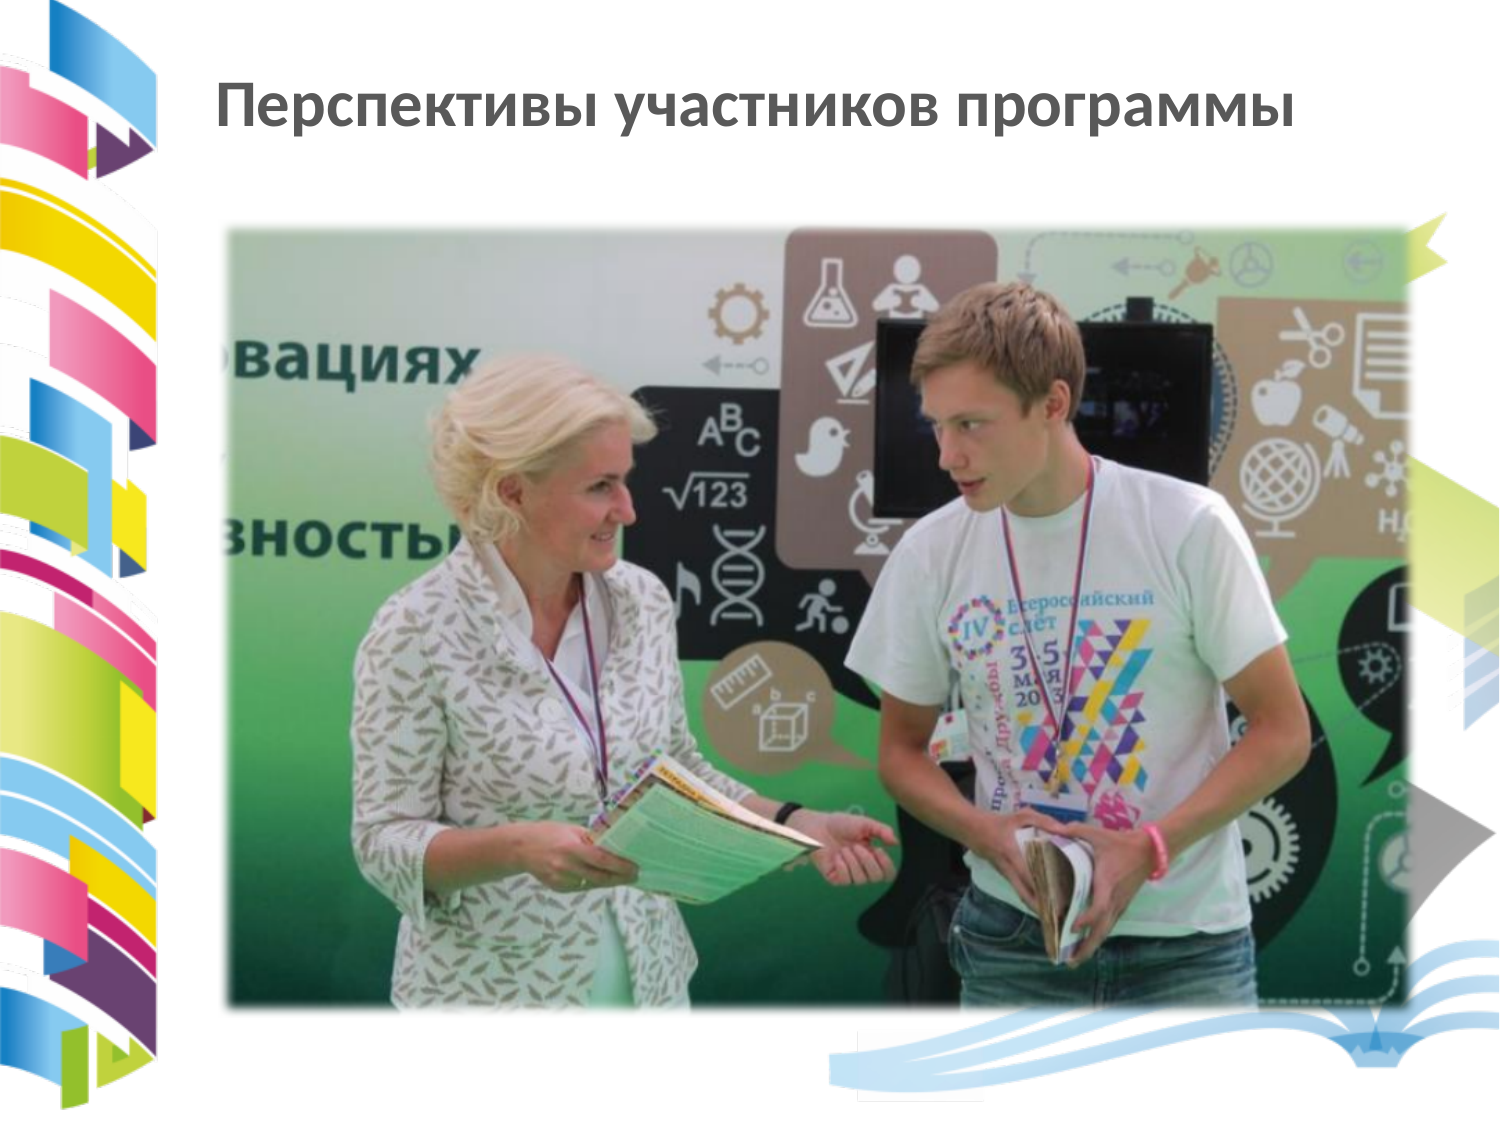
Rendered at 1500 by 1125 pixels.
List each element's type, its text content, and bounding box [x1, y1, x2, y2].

text_box Перспективы участников программы [200, 52, 1314, 147]
picture [0, 0, 1500, 1125]
